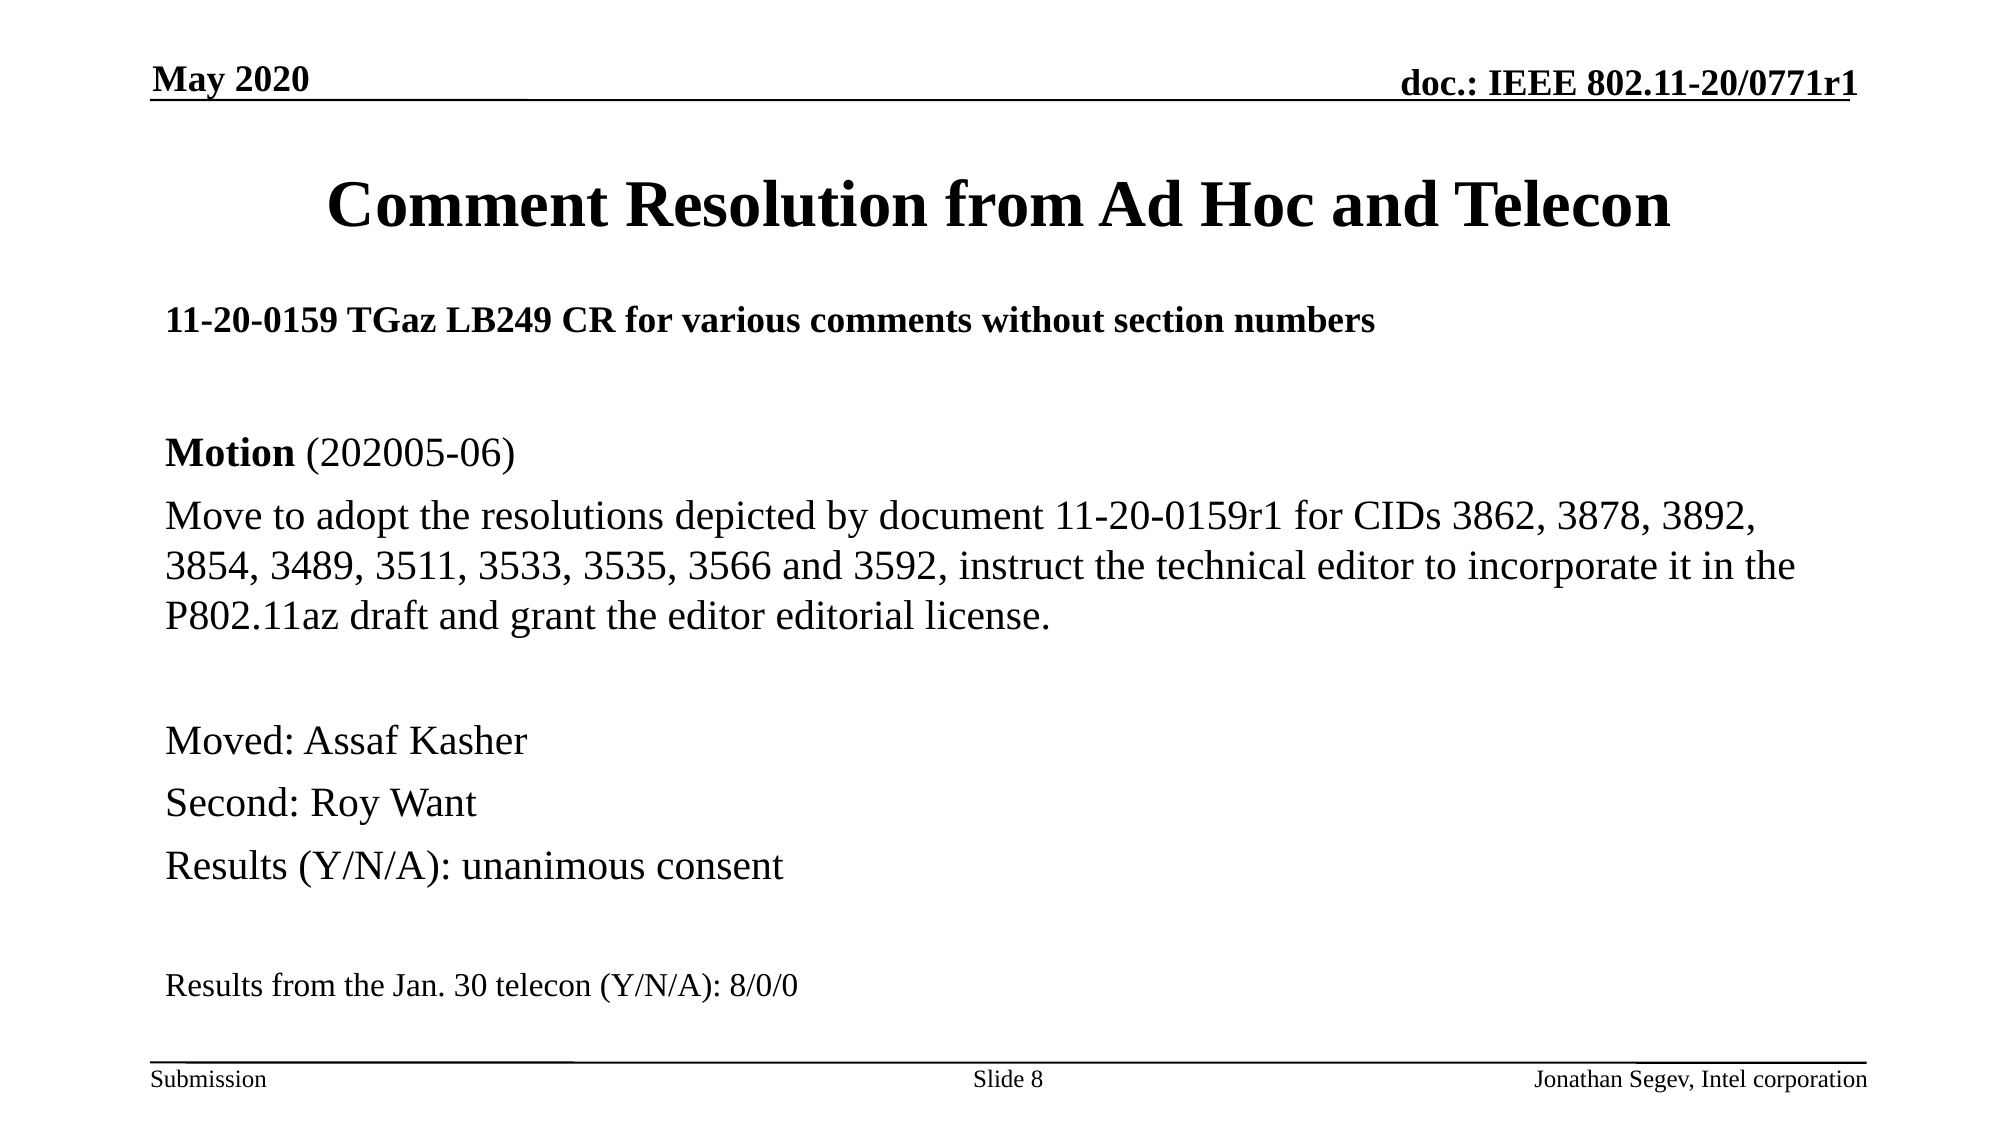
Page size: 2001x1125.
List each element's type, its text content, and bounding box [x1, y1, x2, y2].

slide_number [152, 54, 563, 100]
title Comment Resolution from Ad Hoc and Telecon [149, 112, 1850, 286]
footer Jonathan Segev, Intel corporation [1171, 1061, 1869, 1093]
list 11-20-0159 TGaz LB249 CR for various comments without section numbers Motion (202005-06) Move to adopt the resolutions depicted by document 11-20-0159r1 for CIDs 3862, 3878, 3892, 3854, 3489, 3511, 3533, 3535, 3566 and 3592, instruct the technical editor to incorporate it in the P802.11az draft and grant the editor editorial license. Moved: Assaf Kasher Second: Roy Want Results (Y/N/A): unanimous consent Results from the Jan. 30 telecon (Y/N/A): 8/0/0 [149, 286, 1850, 1000]
slide_number Slide 8 [950, 1061, 1067, 1123]
